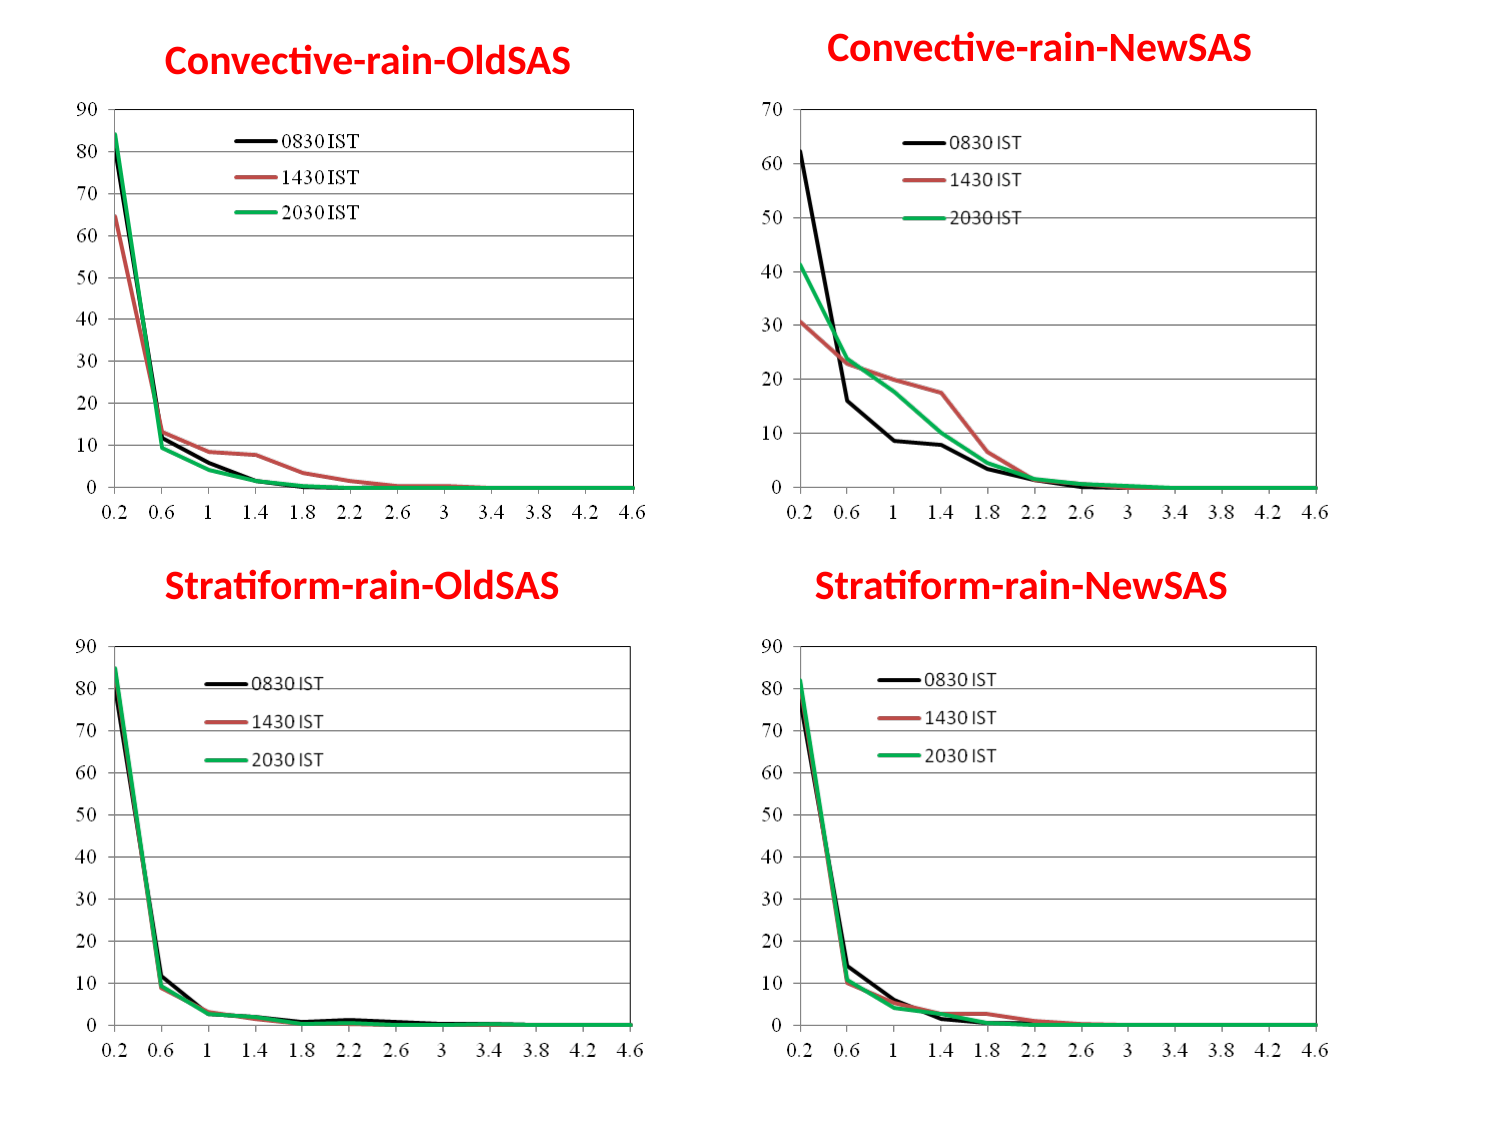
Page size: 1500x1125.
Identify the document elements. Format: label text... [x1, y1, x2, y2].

text_box Stratiform-rain-NewSAS [799, 549, 1250, 616]
text_box Convective-rain-NewSAS [812, 12, 1313, 78]
picture [61, 623, 1500, 1077]
text_box Convective-rain-OldSAS [149, 24, 600, 85]
text_box Stratiform-rain-OldSAS [149, 549, 600, 616]
picture [61, 86, 1500, 539]
